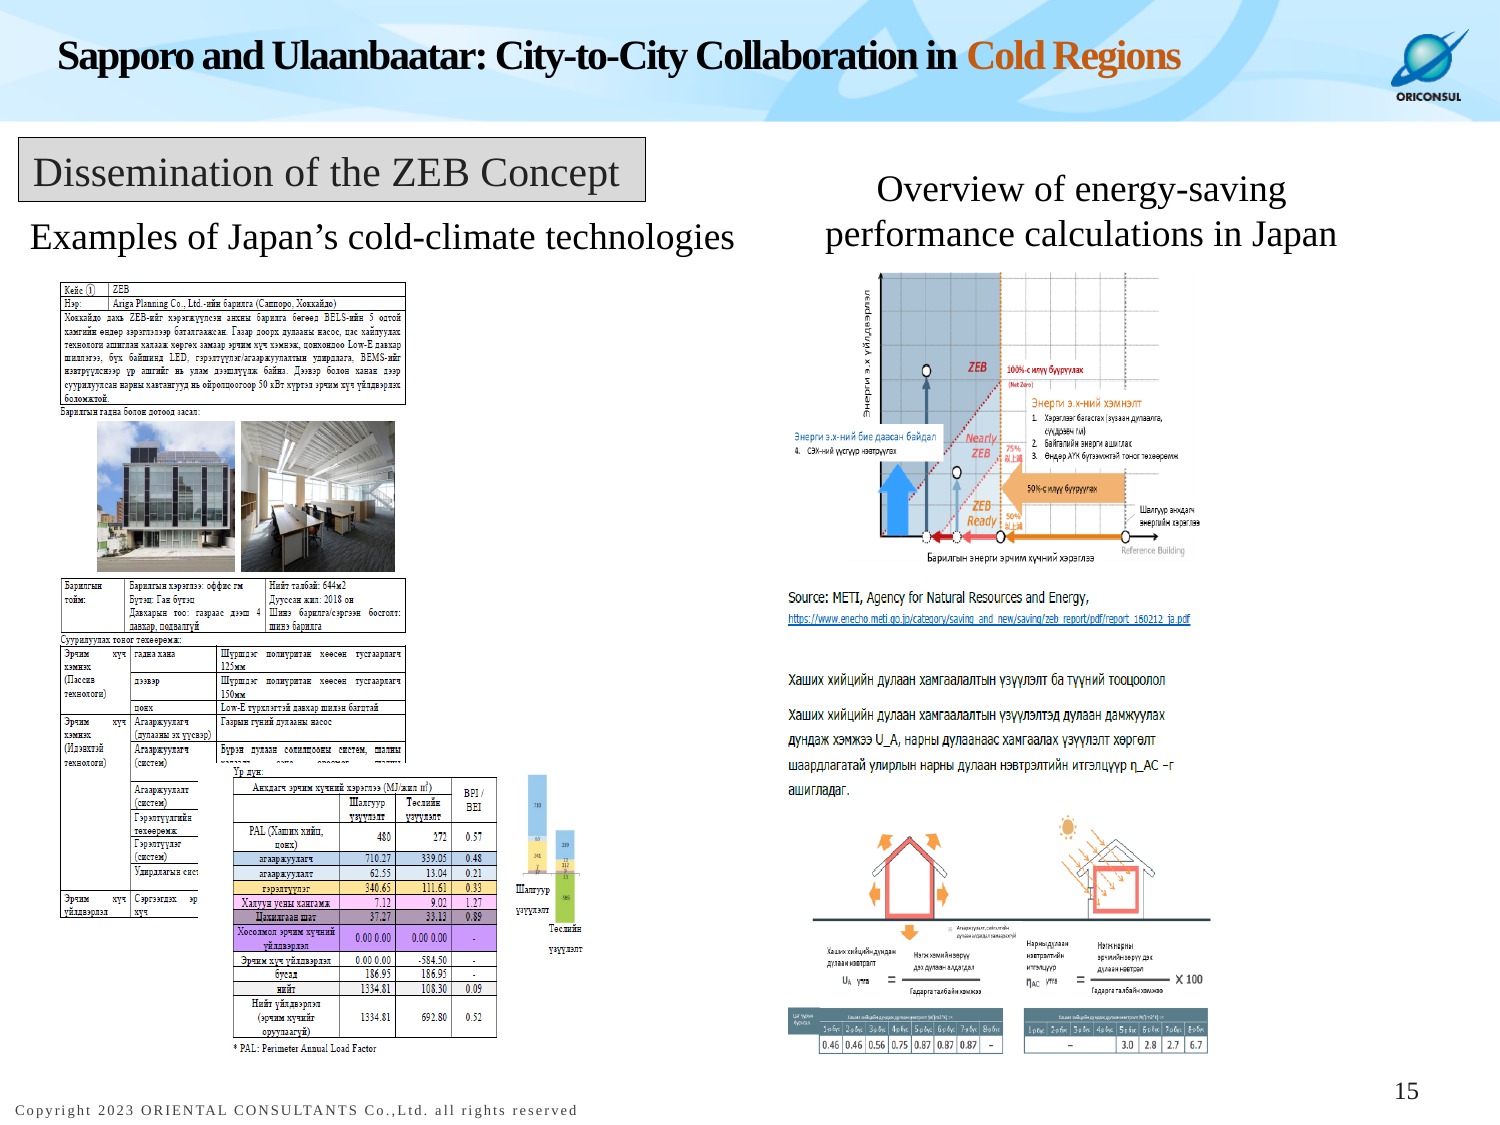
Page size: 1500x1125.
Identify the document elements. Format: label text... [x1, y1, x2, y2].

text_box Overview of energy-saving performance calculations in Japan [780, 156, 1383, 262]
footer Copyright 2023 ORIENTAL CONSULTANTS Co.,Ltd. all rights reserved [0, 1080, 912, 1125]
text_box Sapporo and Ulaanbaatar: City-to-City Collaboration in Cold Regions [42, 20, 1254, 86]
text_box Examples of Japan’s cold-climate technologies [3, 205, 763, 265]
picture [0, 0, 1500, 1125]
slide_number 15 [1332, 1060, 1434, 1119]
text_box Dissemination of the ZEB Concept [18, 137, 646, 202]
